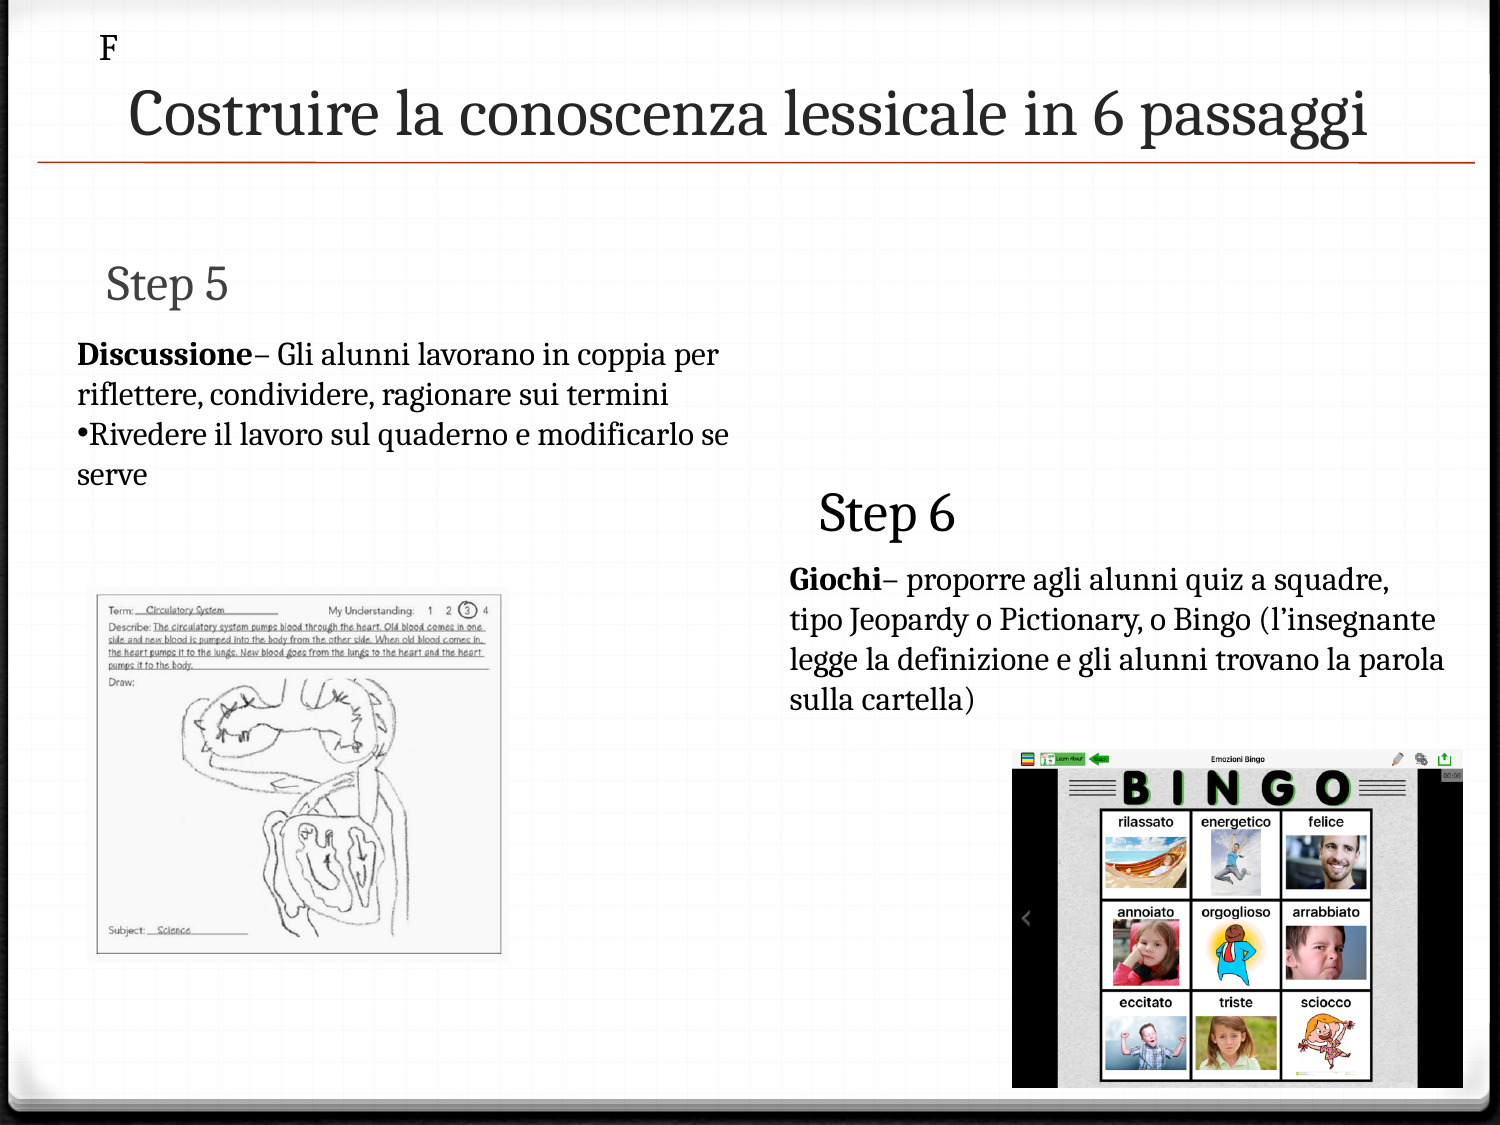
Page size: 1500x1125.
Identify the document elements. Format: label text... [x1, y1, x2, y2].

text_box Giochi– proporre agli alunni quiz a squadre, tipo Jeopardy o Pictionary, o Bingo (l’insegnante legge la definizione e gli alunni trovano la parola sulla cartella) [774, 549, 1463, 725]
picture [0, 180, 1500, 1125]
picture [0, 0, 1500, 37]
title Costruire la conoscenza lessicale in 6 passaggi [0, 37, 1500, 180]
text_box F [84, 15, 133, 75]
text_box Discussione– Gli alunni lavorano in coppia per riflettere, condividere, ragionare sui termini Rivedere il lavoro sul quaderno e modificarlo se serve [62, 324, 750, 500]
list Step 5 [75, 243, 713, 324]
text_box Step 6 [787, 467, 1425, 549]
